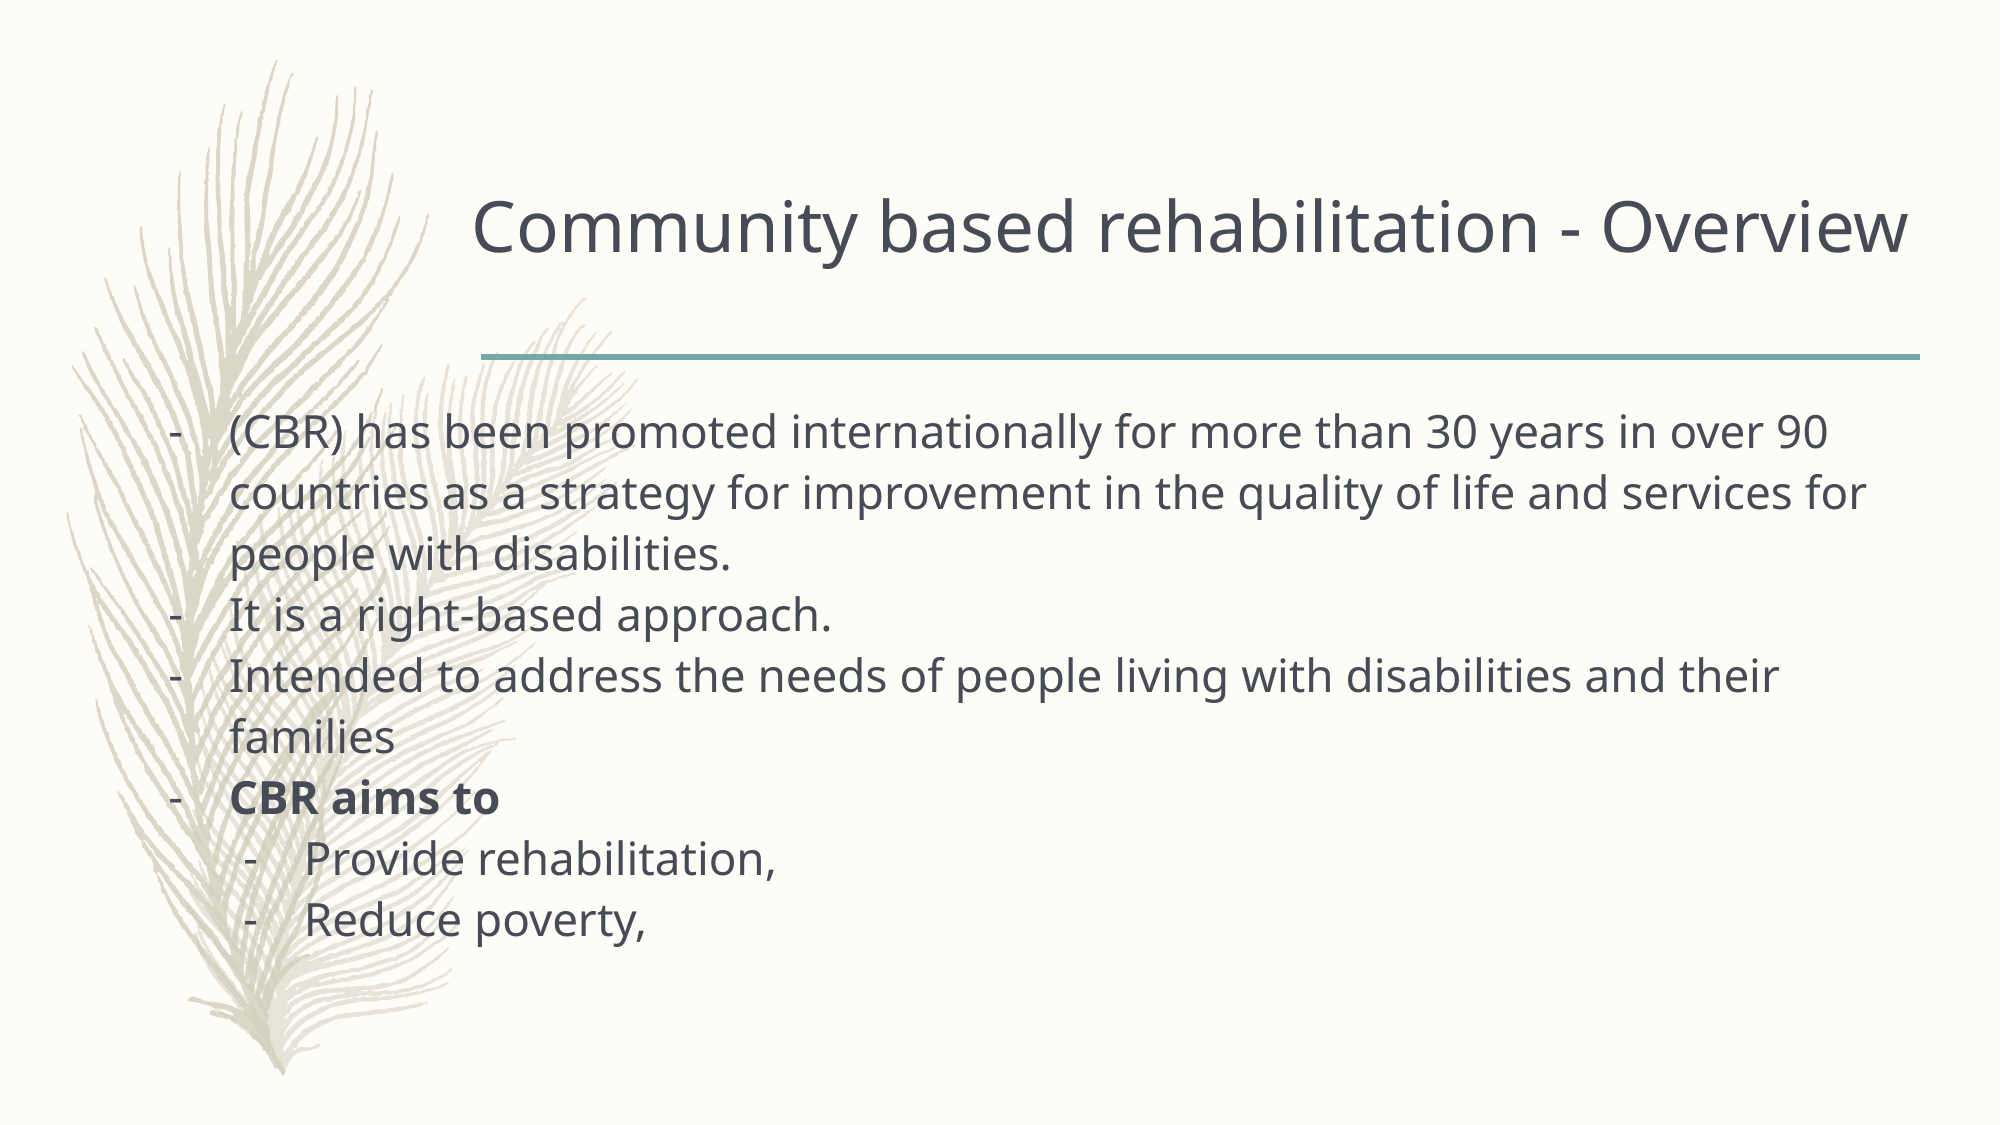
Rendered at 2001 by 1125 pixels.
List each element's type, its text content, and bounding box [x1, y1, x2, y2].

title Community based rehabilitation - Overview [456, 169, 1944, 304]
list (CBR) has been promoted internationally for more than 30 years in over 90 countries as a strategy for improvement in the quality of life and services for people with disabilities. It is a right-based approach. Intended to address the needs of people living with disabilities and their families CBR aims to Provide rehabilitation, Reduce poverty, [138, 381, 1911, 1039]
